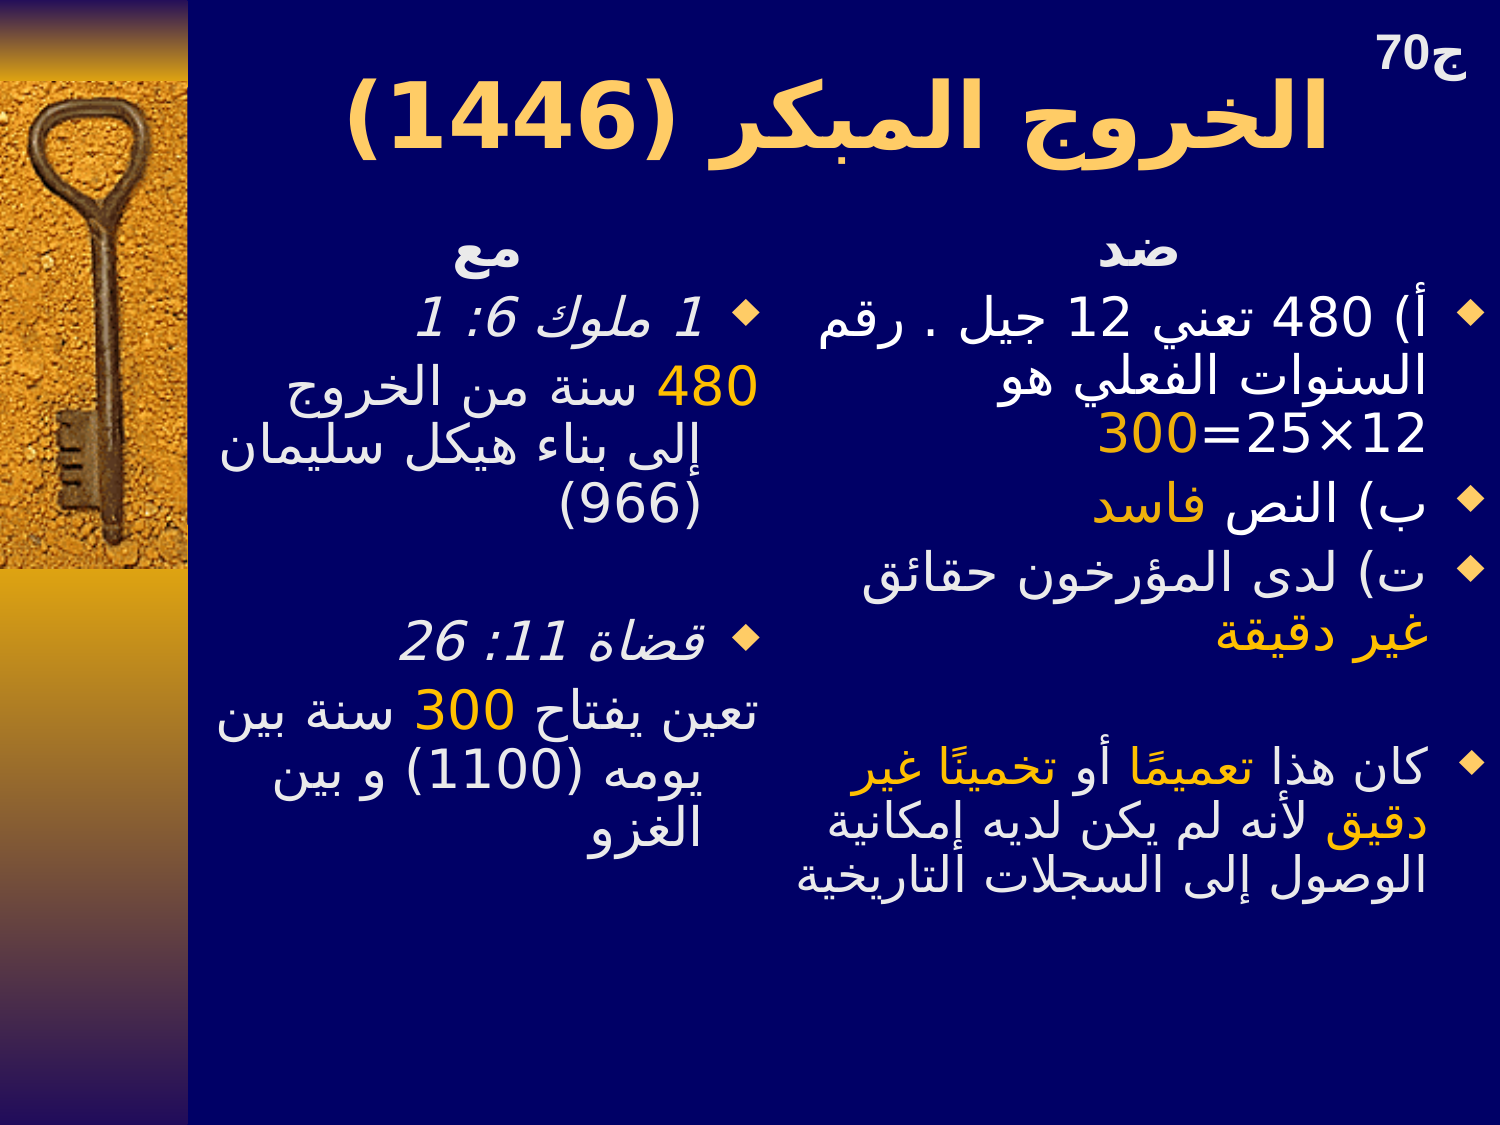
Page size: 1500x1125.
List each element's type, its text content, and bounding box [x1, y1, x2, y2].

list ضد أ) 480 تعني 12 جيل . رقم السنوات الفعلي هو 12×25=300 ب) النص فاسد ت) لدى المؤرخون حقائق غير دقيقة كان هذا تعميمًا أو تخمينًا غير دقيق لأنه لم يكن لديه إمكانية الوصول إلى السجلات التاريخية [762, 212, 1500, 950]
text_box 70ج [1360, 12, 1482, 88]
list مع 1 ملوك 6: 1 480 سنة من الخروج إلى بناء هيكل سليمان (966) قضاة 11: 26 تعين يفتاح 300 سنة بين يومه (1100) و بين الغزو [200, 212, 775, 1088]
picture [0, 81, 188, 569]
title الخروج المبكر (1446) [200, 12, 1475, 211]
